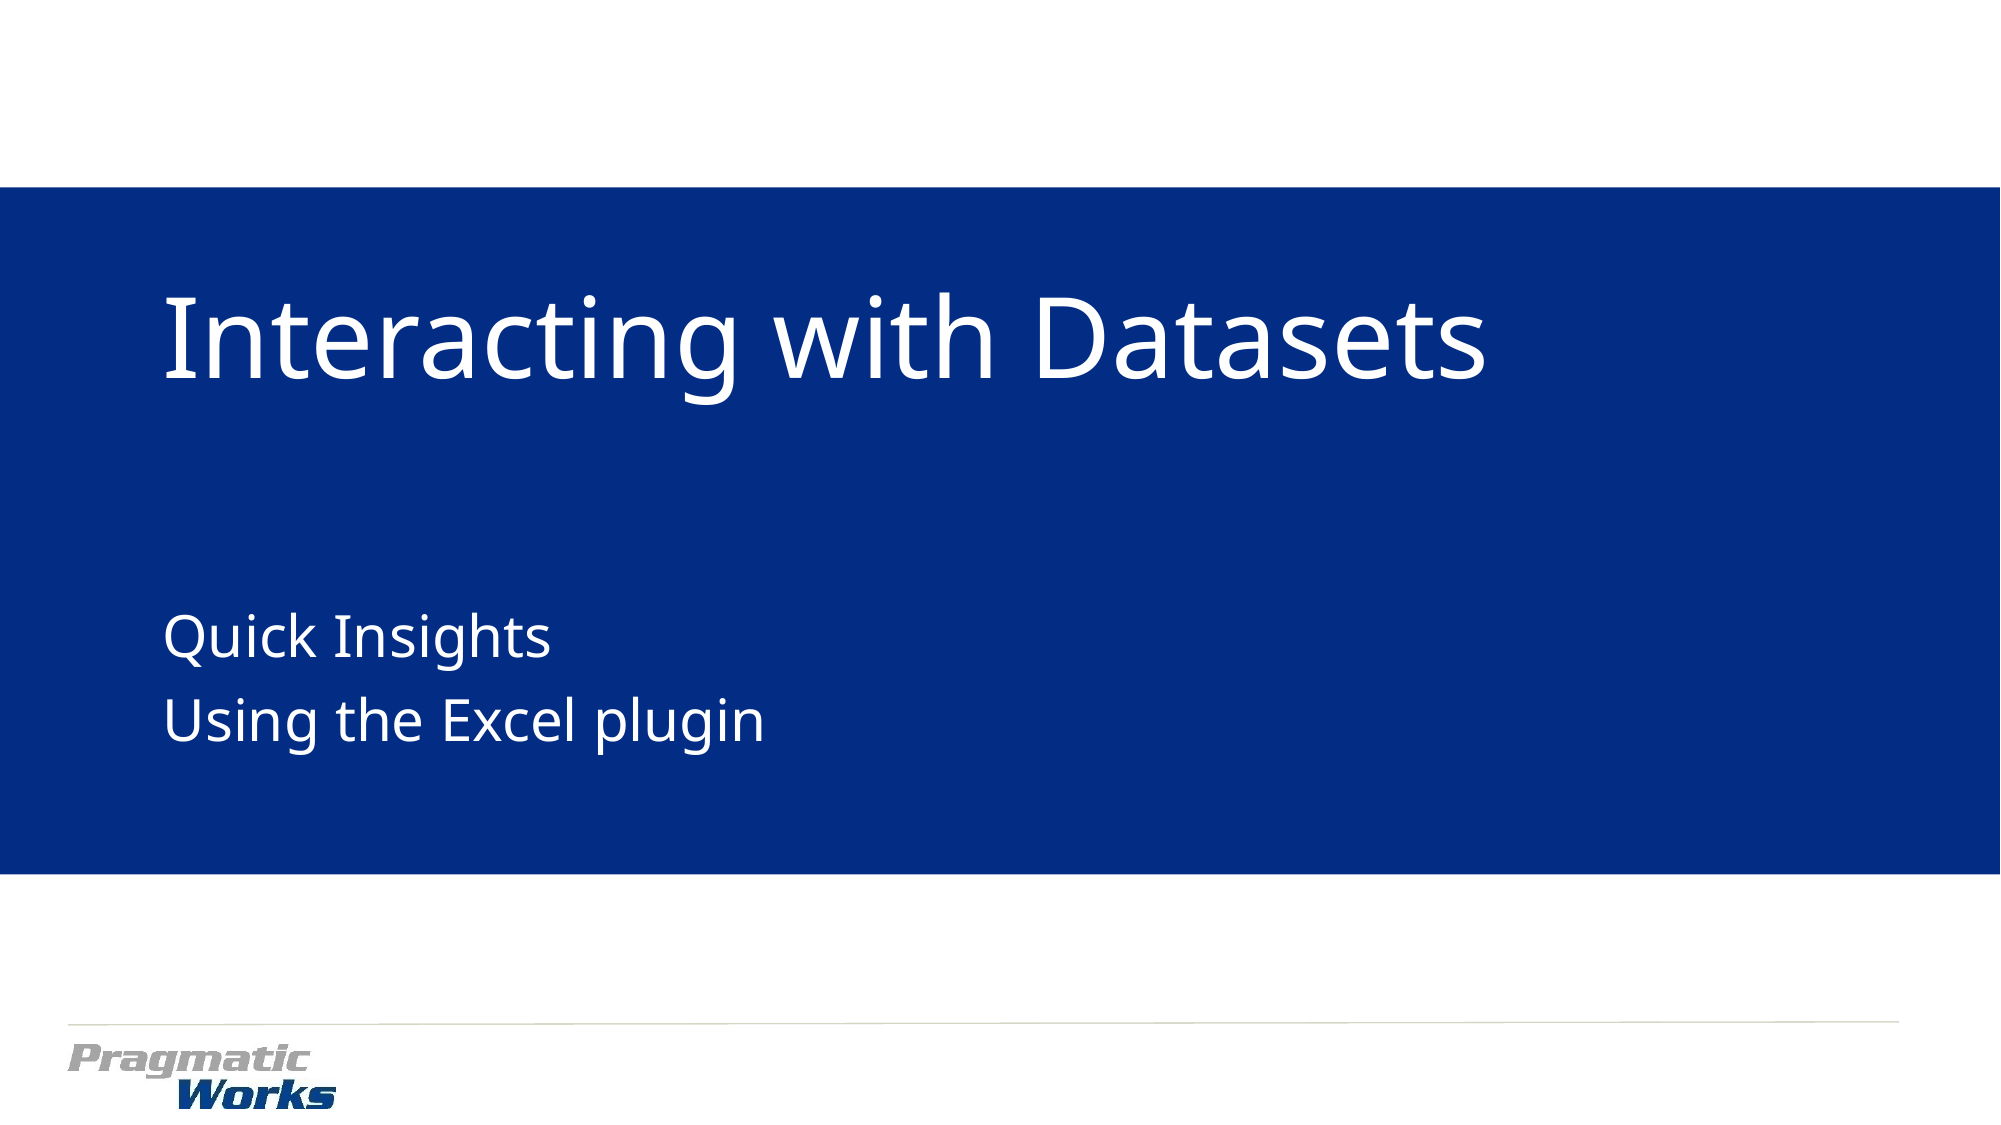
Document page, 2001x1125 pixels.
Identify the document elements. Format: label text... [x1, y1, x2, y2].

picture [67, 1044, 336, 1109]
list Interacting with Datasets [147, 273, 1839, 428]
list Quick Insights Using the Excel plugin [147, 600, 1839, 863]
